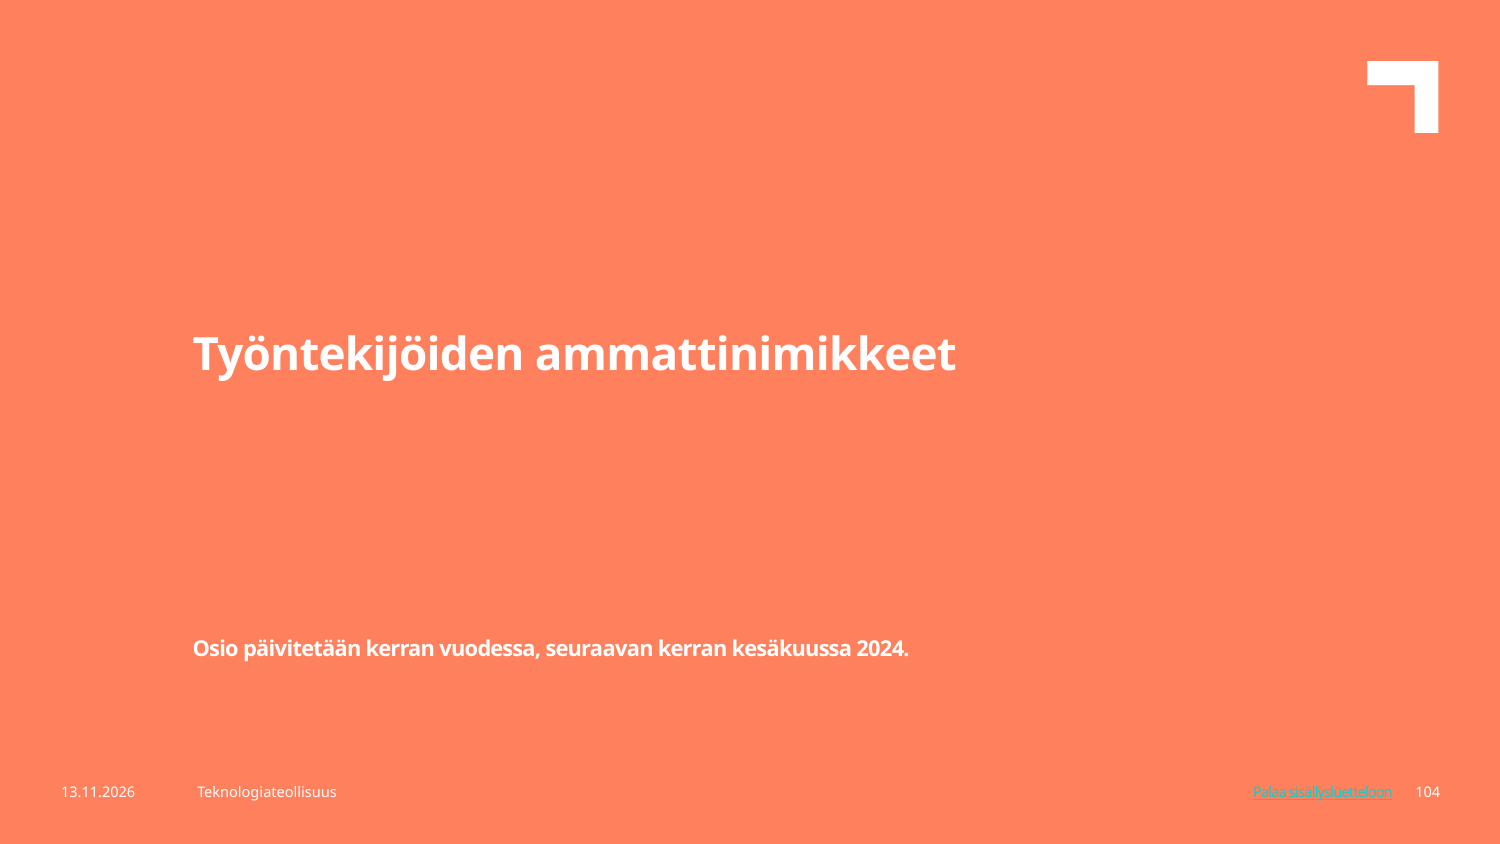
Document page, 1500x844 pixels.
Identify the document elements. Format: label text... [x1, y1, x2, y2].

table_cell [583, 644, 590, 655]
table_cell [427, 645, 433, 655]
table_cell 66 700 [591, 644, 601, 656]
table_cell 66 700 [514, 644, 533, 656]
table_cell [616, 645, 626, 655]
list Työntekijöiden ammattinimikkeet Osio päivitetään kerran vuodessa, seuraavan kerran kesäkuussa 2024. [175, 315, 1321, 507]
table_cell 66 700 [660, 640, 669, 655]
text_box Palaa sisällysluetteloon [1247, 777, 1431, 809]
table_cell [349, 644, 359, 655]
table_cell 66 700 [869, 641, 879, 656]
table_cell 66 700 [604, 644, 614, 656]
table_cell 66 700 [628, 644, 638, 656]
table_cell 66 700 [830, 644, 850, 656]
table_cell 66 700 [746, 644, 778, 656]
table_cell 66 700 [336, 644, 346, 656]
table_cell 66 700 [368, 640, 377, 655]
table_cell 66 700 [245, 644, 255, 661]
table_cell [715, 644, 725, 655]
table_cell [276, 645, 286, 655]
table_cell 66 700 [194, 641, 208, 656]
table_cell 66 700 [734, 640, 743, 655]
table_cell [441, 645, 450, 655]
table_cell 66 700 [492, 645, 512, 656]
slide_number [46, 775, 182, 803]
footer Teknologiateollisuus [182, 775, 395, 803]
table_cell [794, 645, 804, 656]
table_cell 66 700 [893, 641, 903, 655]
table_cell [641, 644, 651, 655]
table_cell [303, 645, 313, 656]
table_cell 66 700 [781, 640, 790, 655]
table_cell 66 700 [380, 645, 399, 656]
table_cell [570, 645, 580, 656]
table_cell 66 700 [702, 644, 712, 656]
slide_number 104 [1313, 775, 1456, 803]
